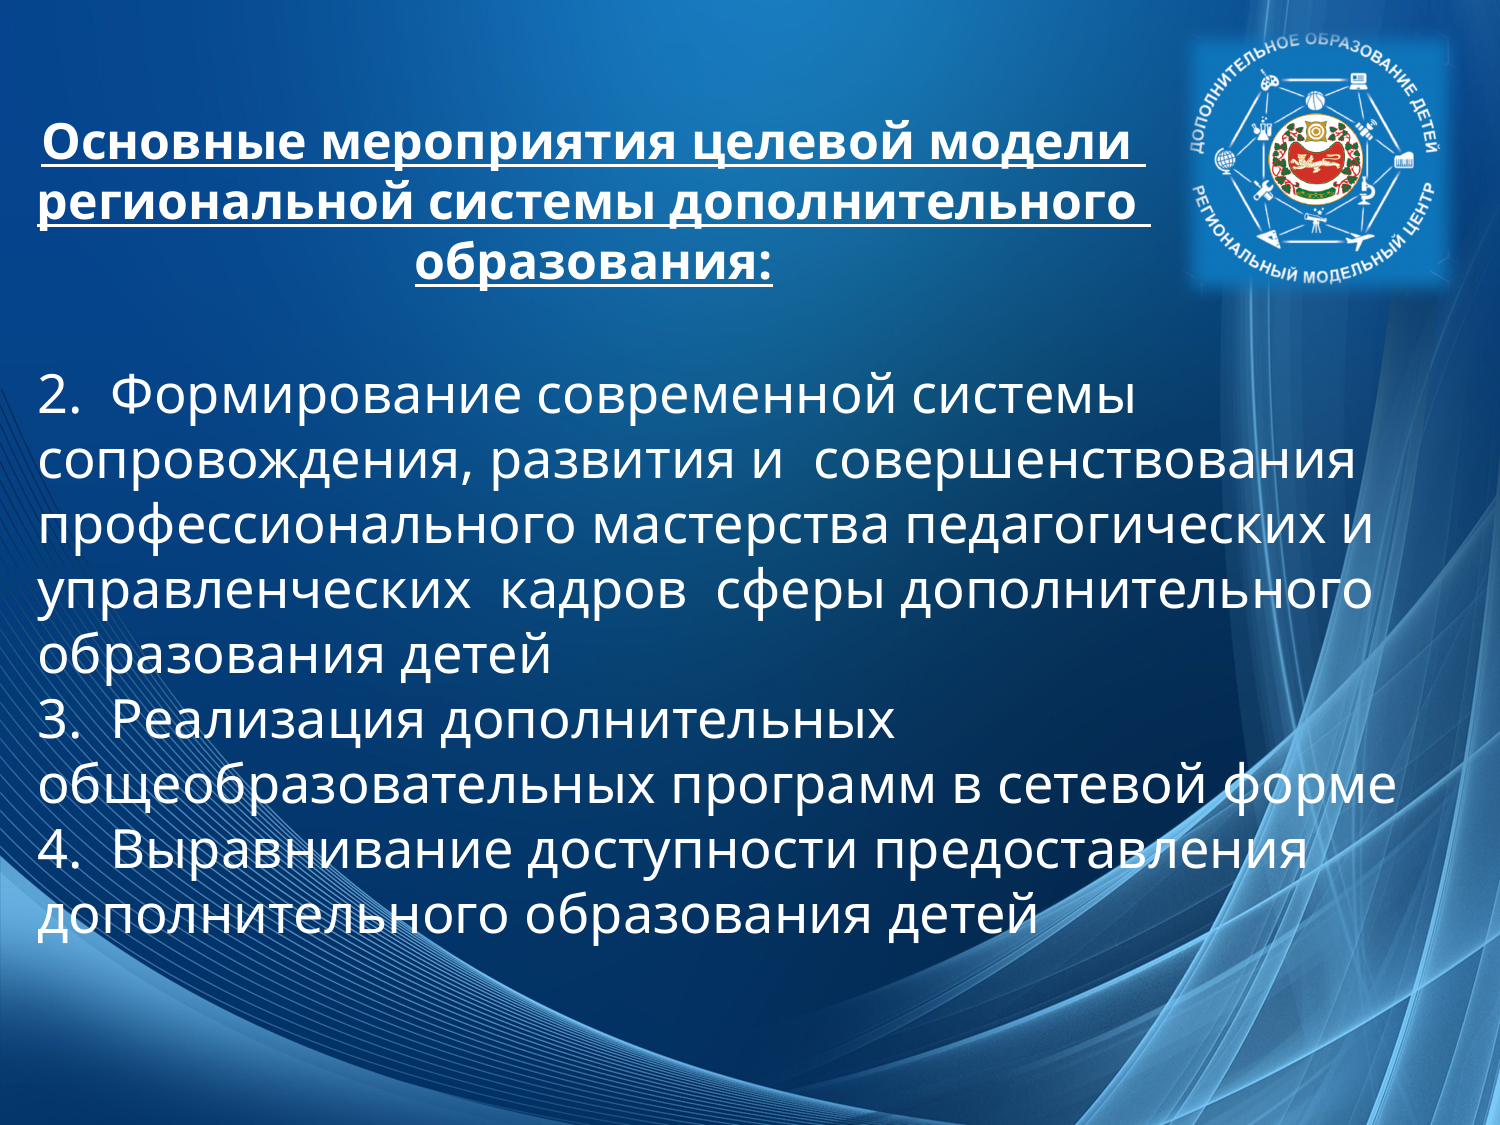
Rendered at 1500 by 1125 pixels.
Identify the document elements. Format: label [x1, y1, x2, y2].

picture [0, 0, 1500, 1125]
text_box [1172, 21, 1468, 306]
